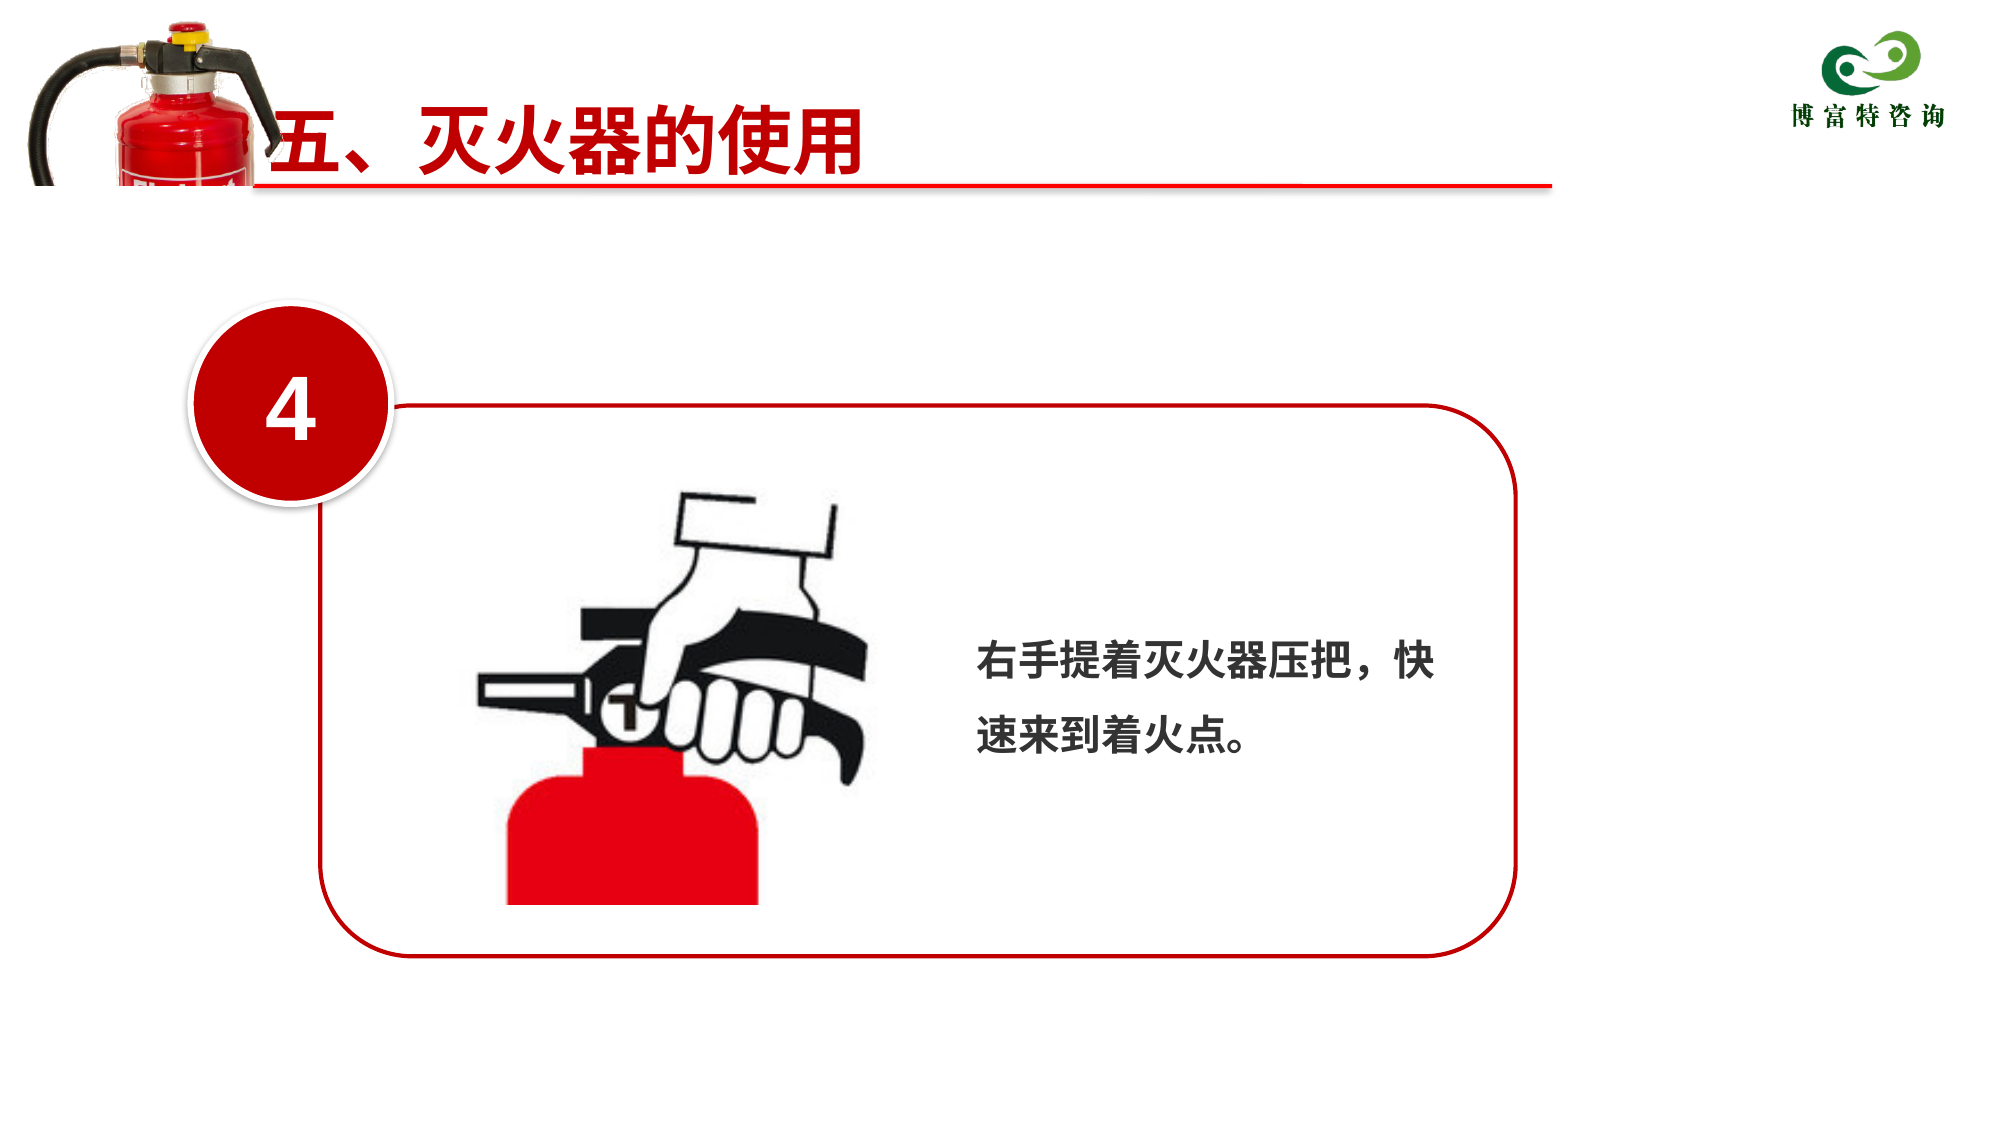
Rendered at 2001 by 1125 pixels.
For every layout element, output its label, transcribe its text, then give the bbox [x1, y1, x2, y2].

title 五、灭火器的使用 [67, 45, 1868, 233]
picture [1772, 30, 1969, 131]
text_box 4 [187, 299, 395, 507]
picture [390, 468, 907, 906]
text_box [318, 403, 1518, 959]
text_box 右手提着灭火器压把，快速来到着火点。 [976, 598, 1457, 770]
picture [0, 0, 346, 186]
